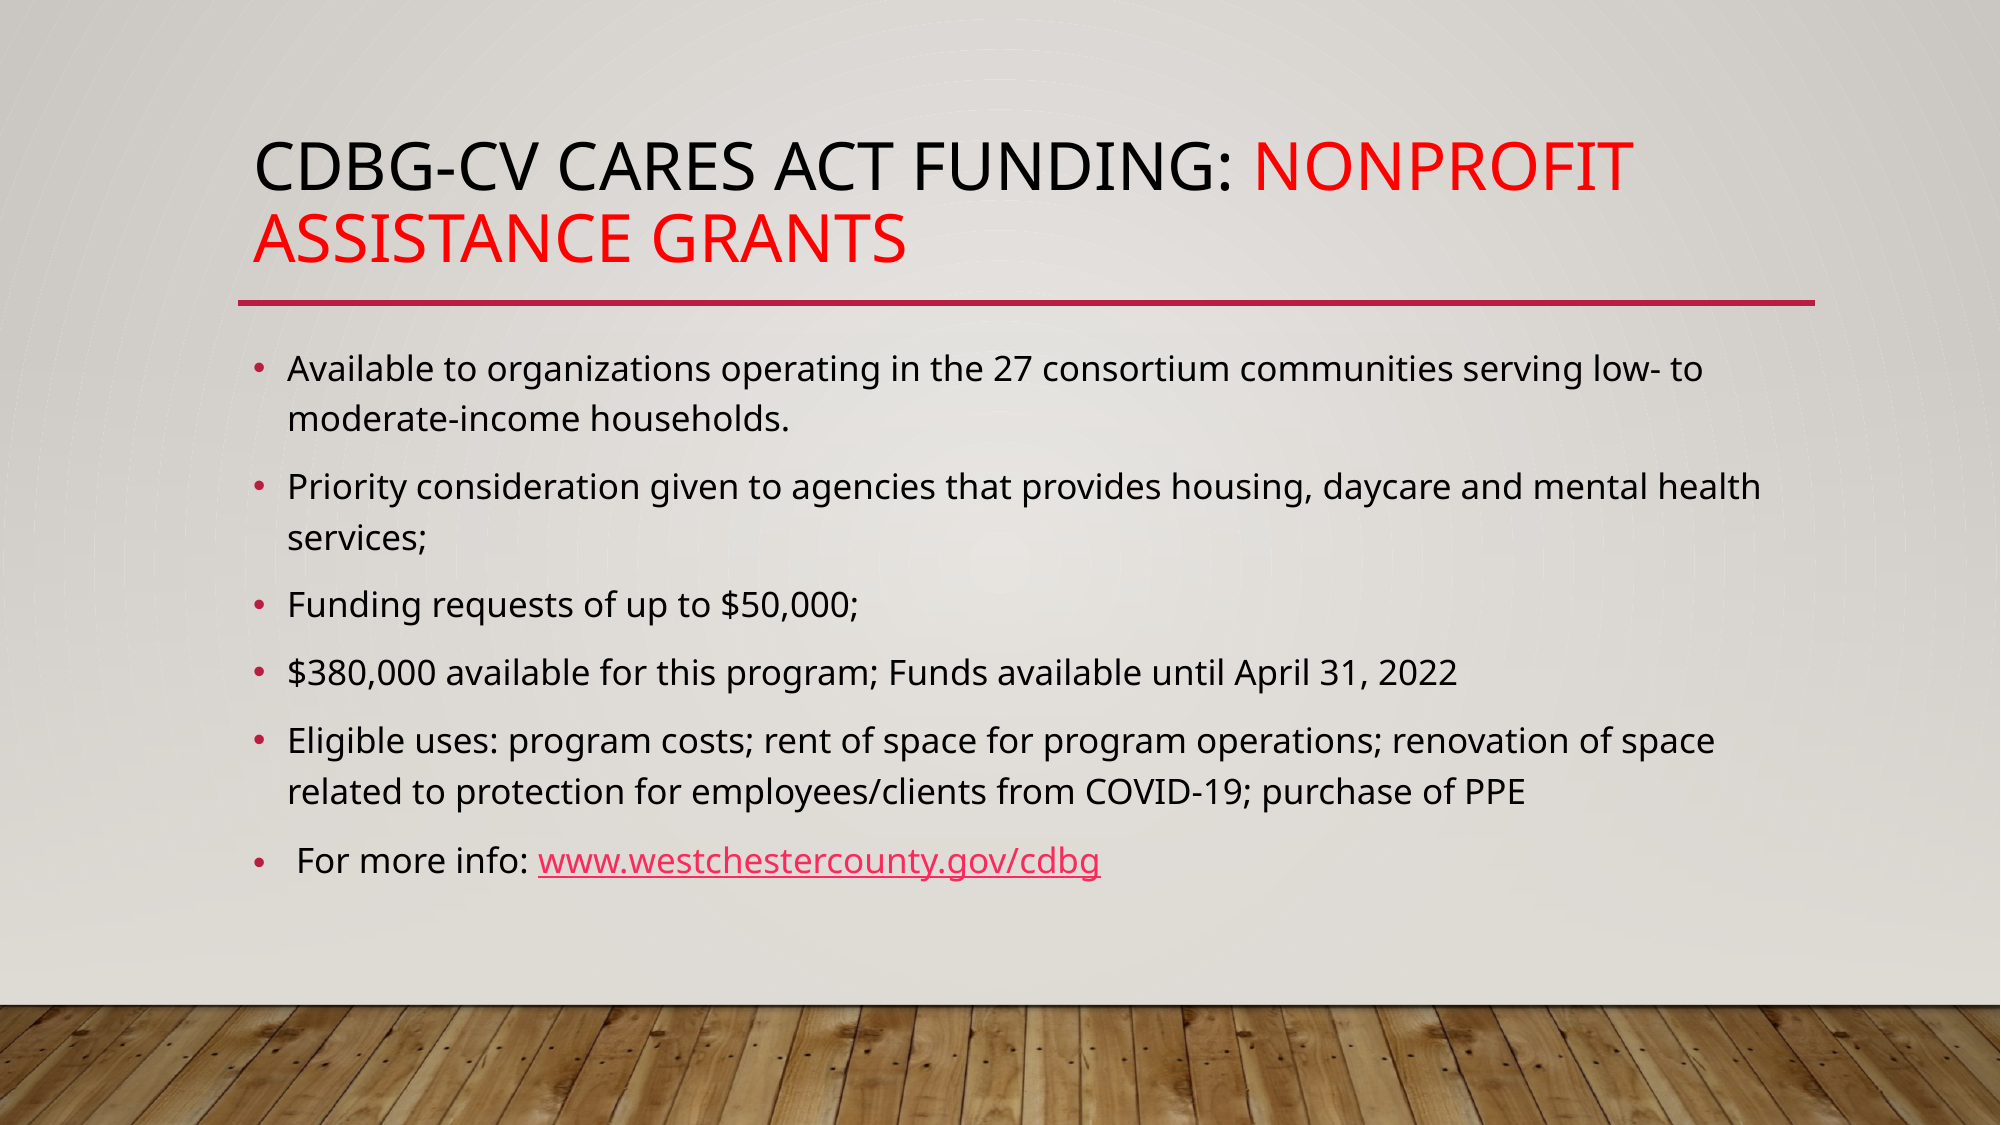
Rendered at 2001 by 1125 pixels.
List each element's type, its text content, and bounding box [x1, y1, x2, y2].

title CDBG-CV Cares Act funding: Nonprofit Assistance grants [238, 53, 1814, 308]
picture [0, 1005, 2000, 1125]
list Available to organizations operating in the 27 consortium communities serving low- to moderate-income households. Priority consideration given to agencies that provides housing, daycare and mental health services; Funding requests of up to $50,000; $380,000 available for this program; Funds available until April 31, 2022 Eligible uses: program costs; rent of space for program operations; renovation of space related to protection for employees/clients from COVID-19; purchase of PPE For more info: www.westchestercounty.gov/cdbg [238, 330, 1814, 897]
